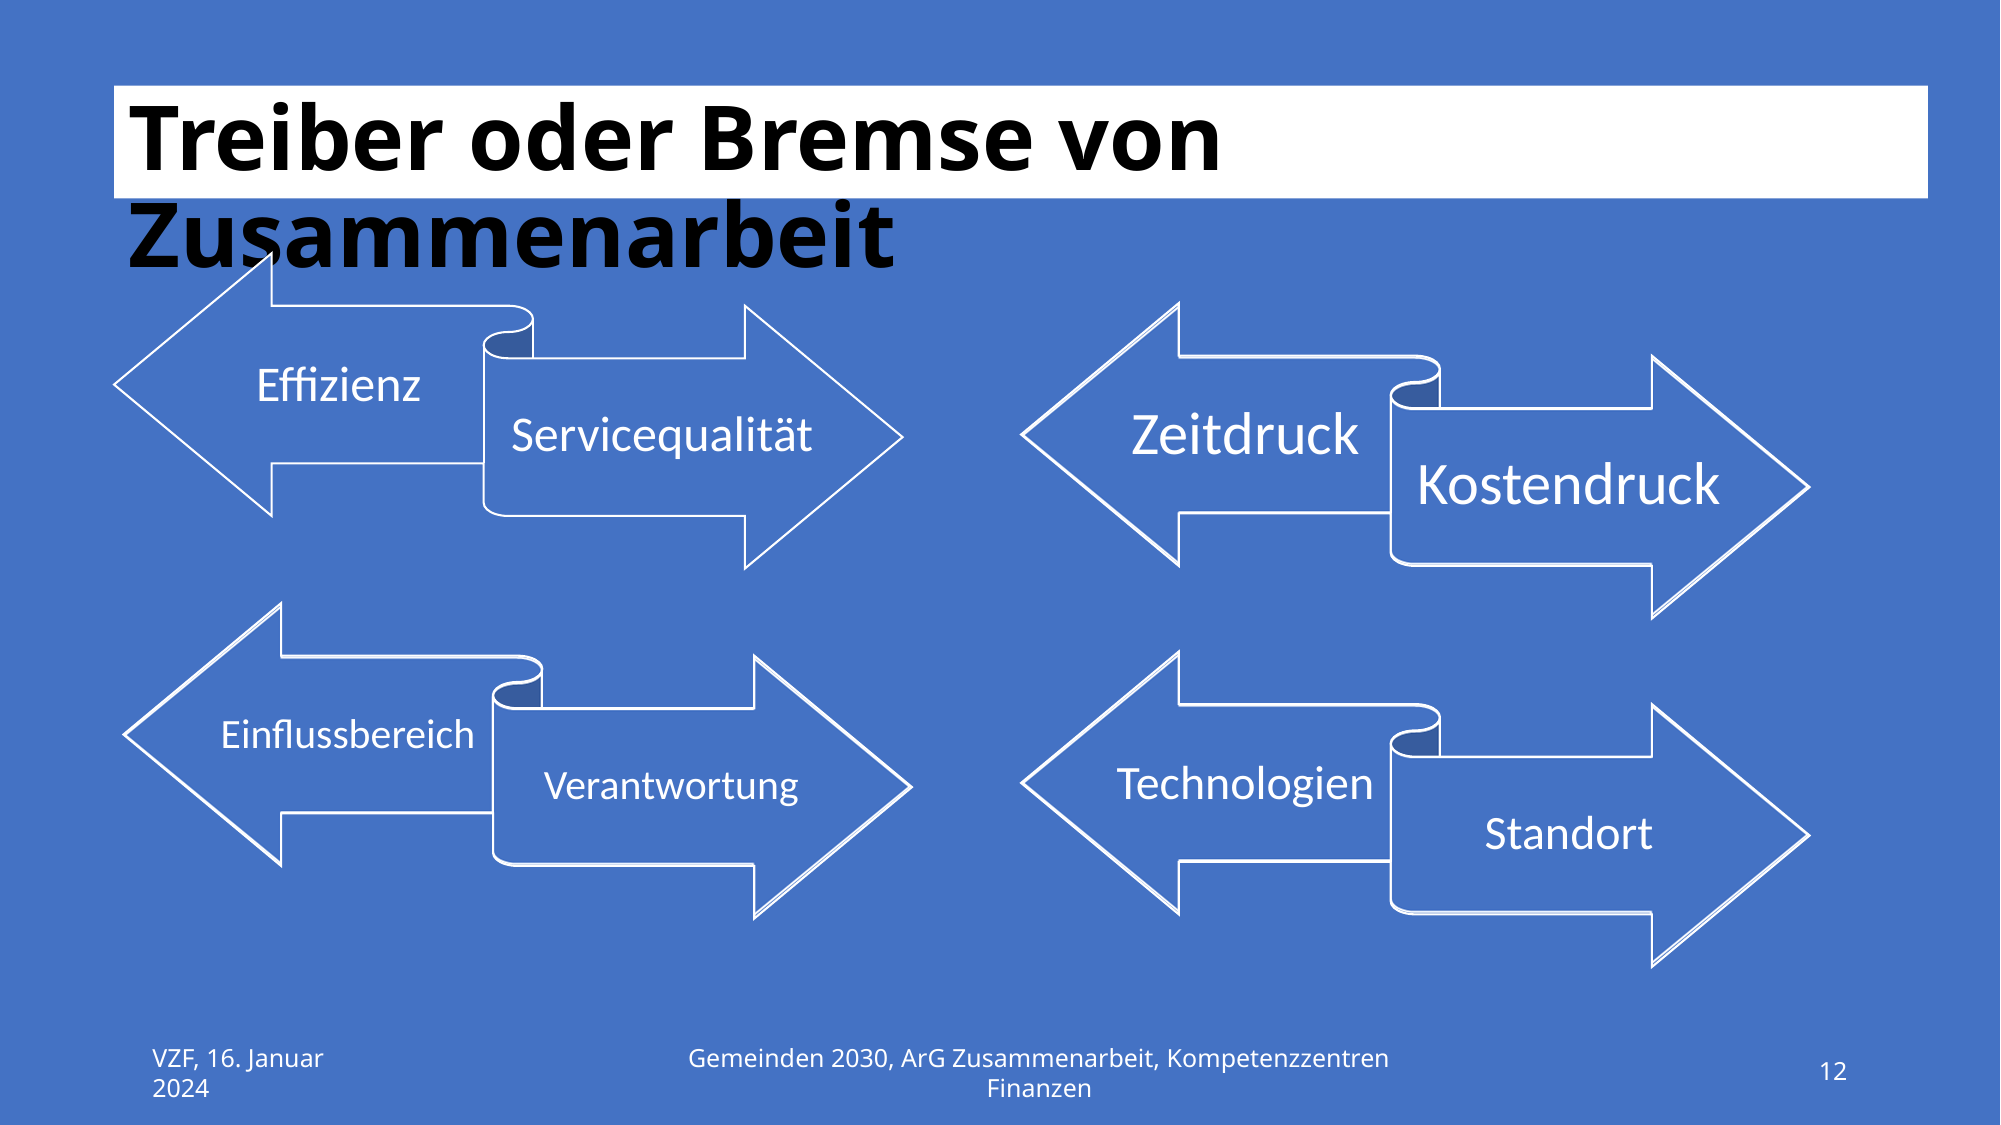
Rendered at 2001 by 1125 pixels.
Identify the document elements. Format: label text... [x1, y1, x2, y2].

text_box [1021, 599, 1810, 1020]
slide_number 12 [1587, 1042, 1863, 1103]
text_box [1021, 251, 1810, 599]
footer Gemeinden 2030, ArG Zusammenarbeit, Kompetenzzentren Finanzen [641, 1042, 1438, 1103]
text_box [123, 551, 912, 971]
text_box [114, 201, 903, 621]
list Treiber oder Bremse von Zusammenarbeit [114, 85, 1928, 199]
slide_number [137, 1042, 392, 1103]
